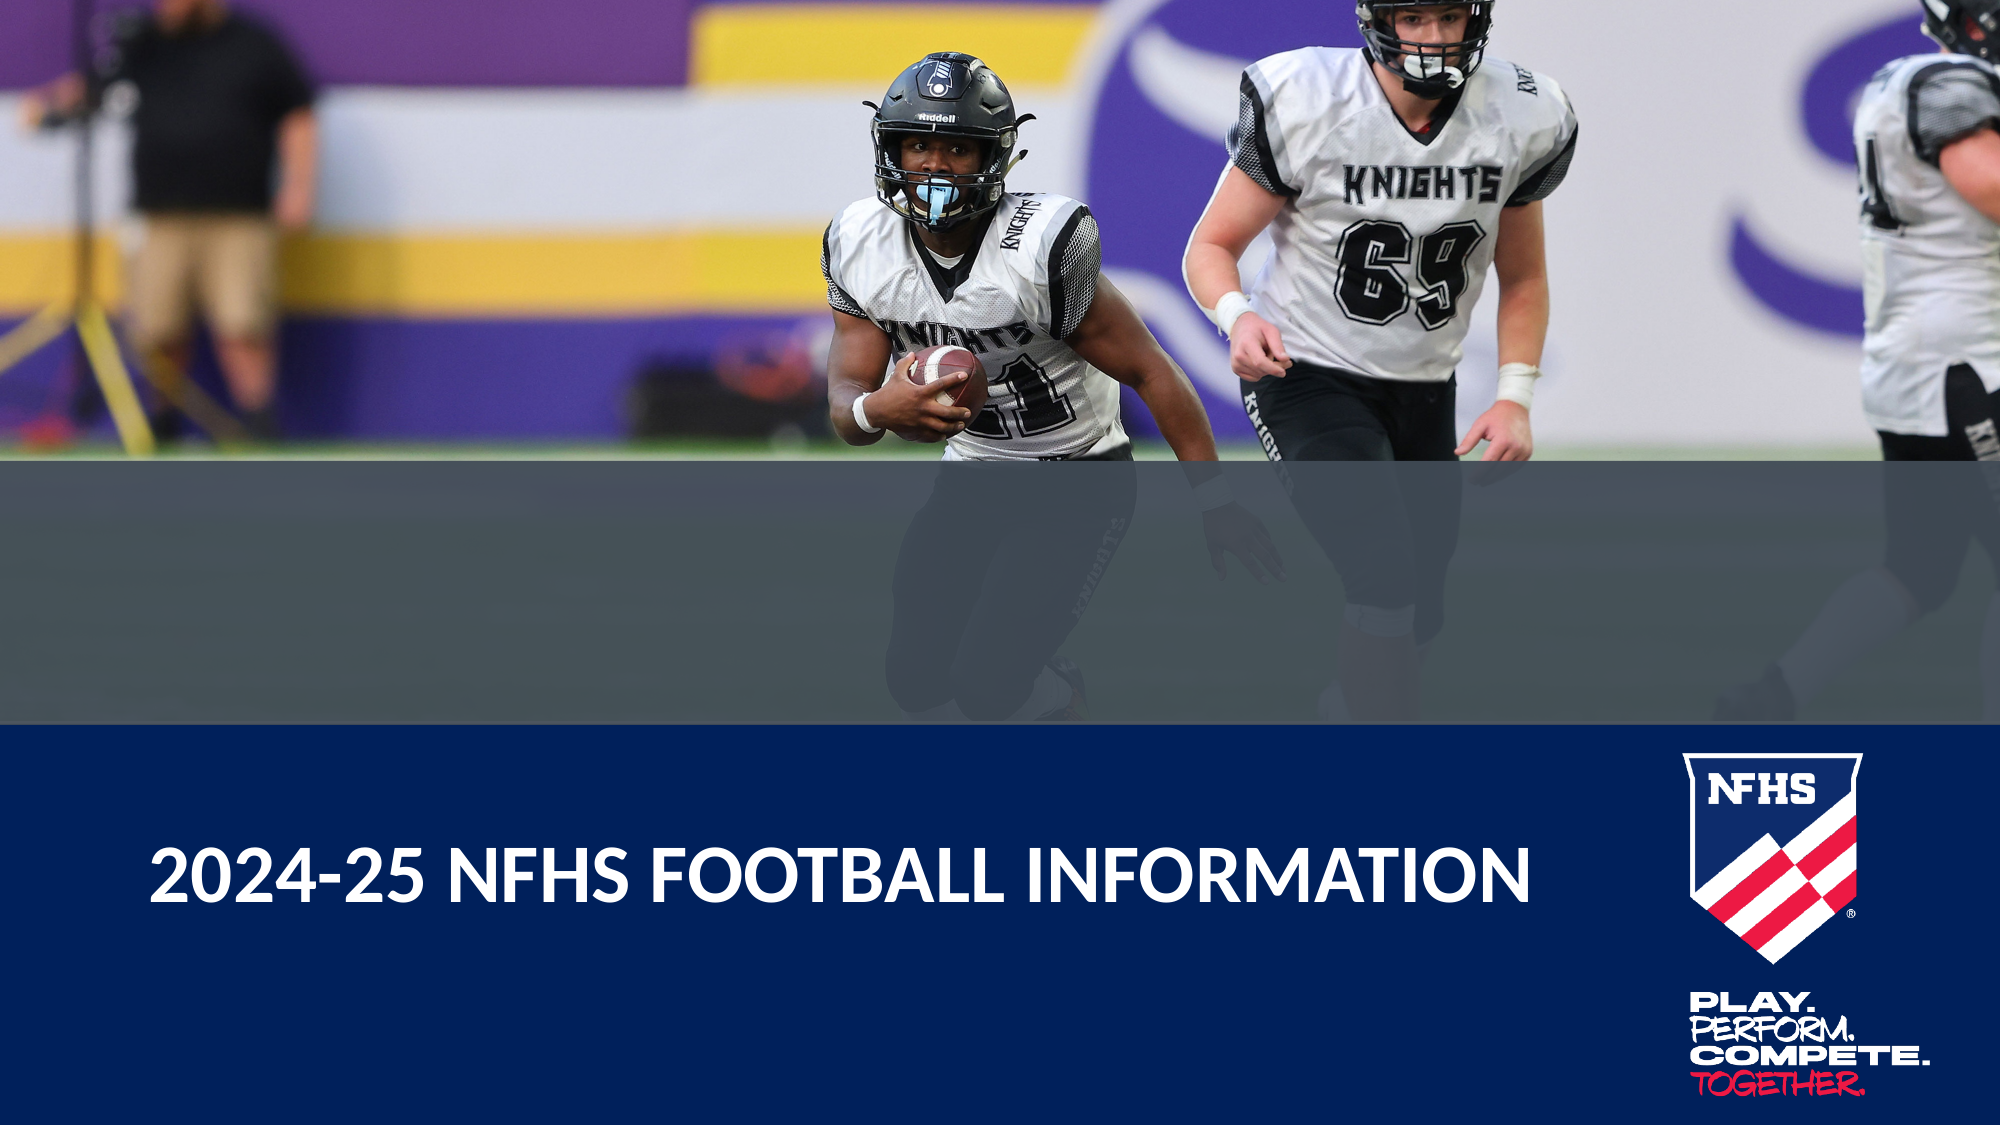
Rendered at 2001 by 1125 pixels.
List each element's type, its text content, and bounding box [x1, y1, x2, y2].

picture [0, 0, 2000, 460]
picture [1682, 753, 1930, 1097]
title 2024-25 nfhs football information [11, 831, 1672, 1056]
